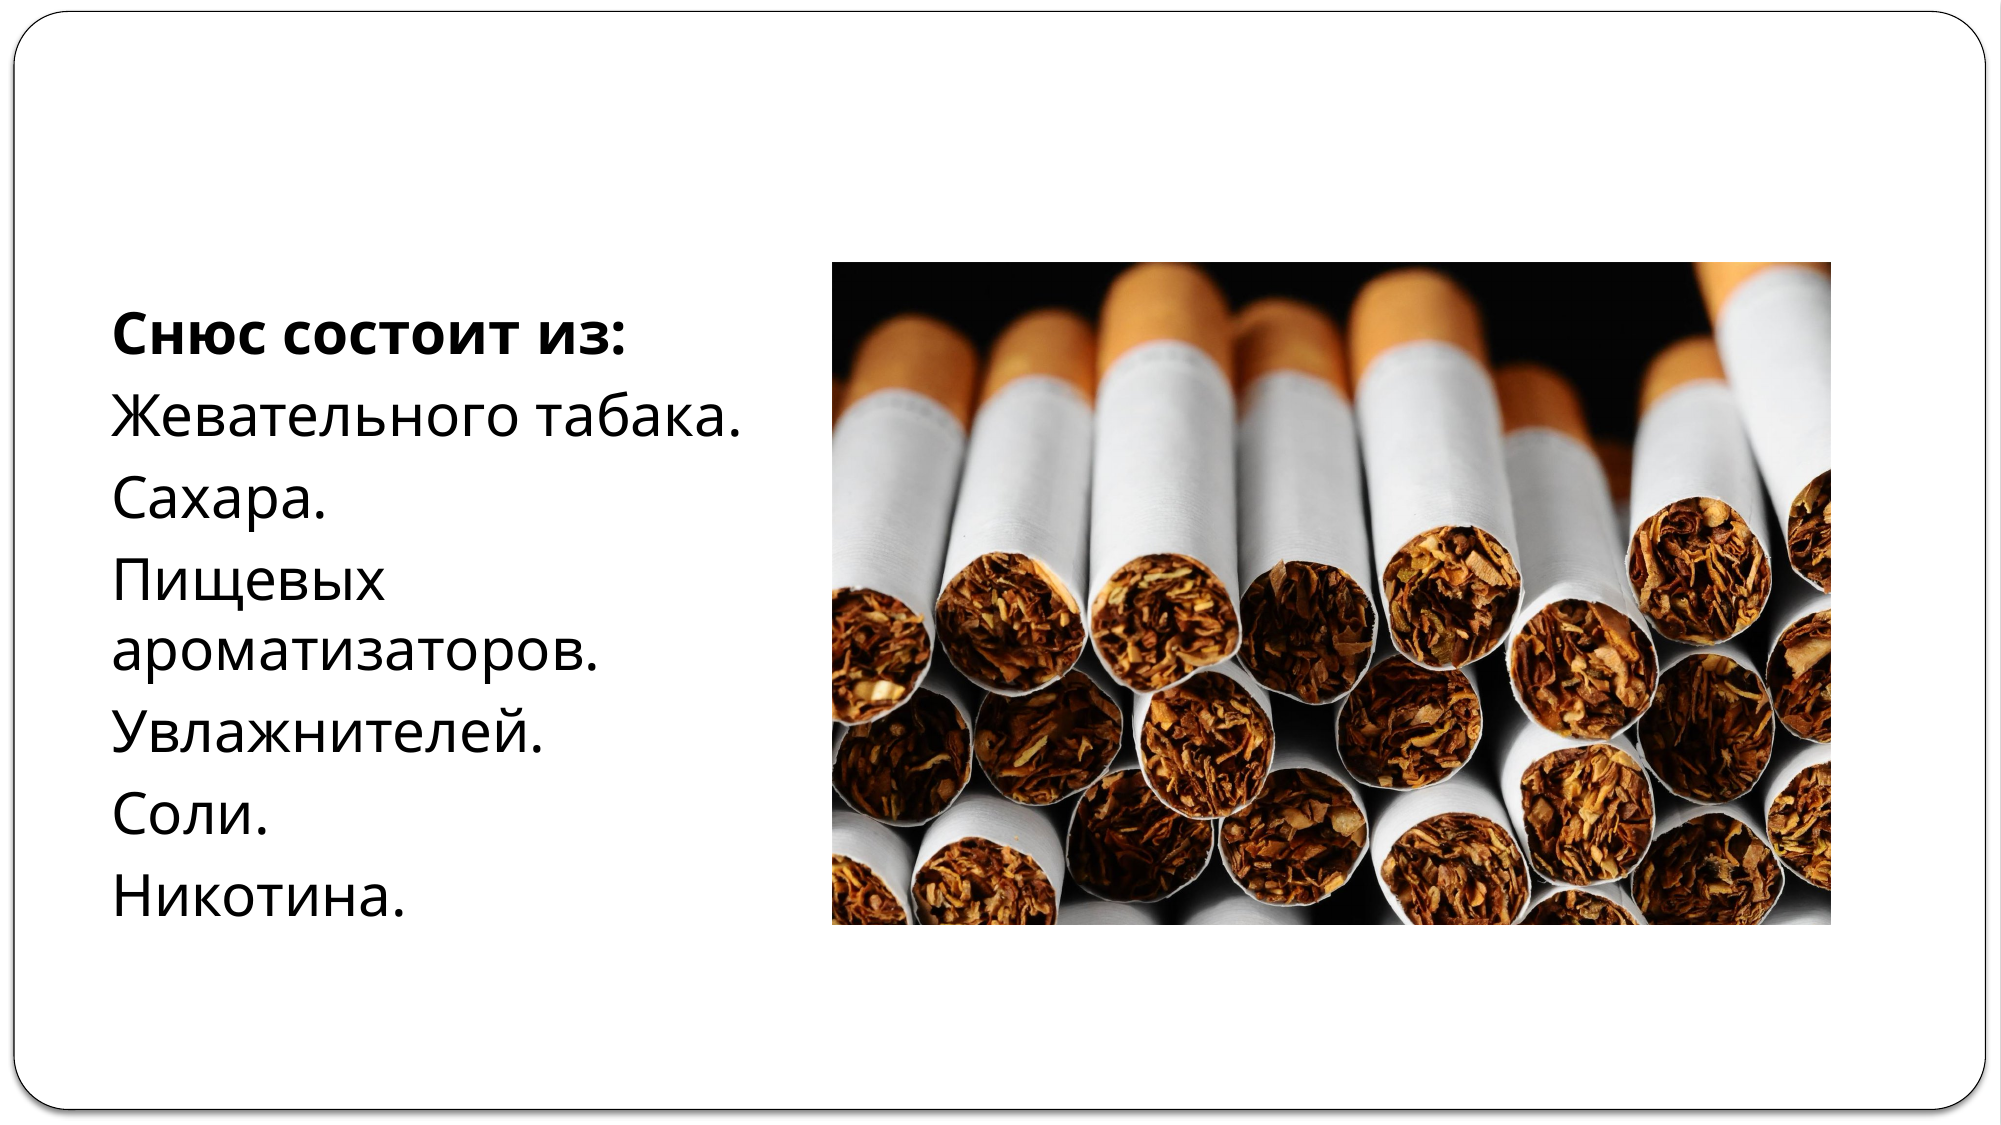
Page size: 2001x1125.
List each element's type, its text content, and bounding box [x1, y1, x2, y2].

list Снюс состоит из: Жевательного табака. Сахара. Пищевых ароматизаторов. Увлажнителей. Соли. Никотина. [96, 289, 761, 962]
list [832, 262, 1831, 926]
